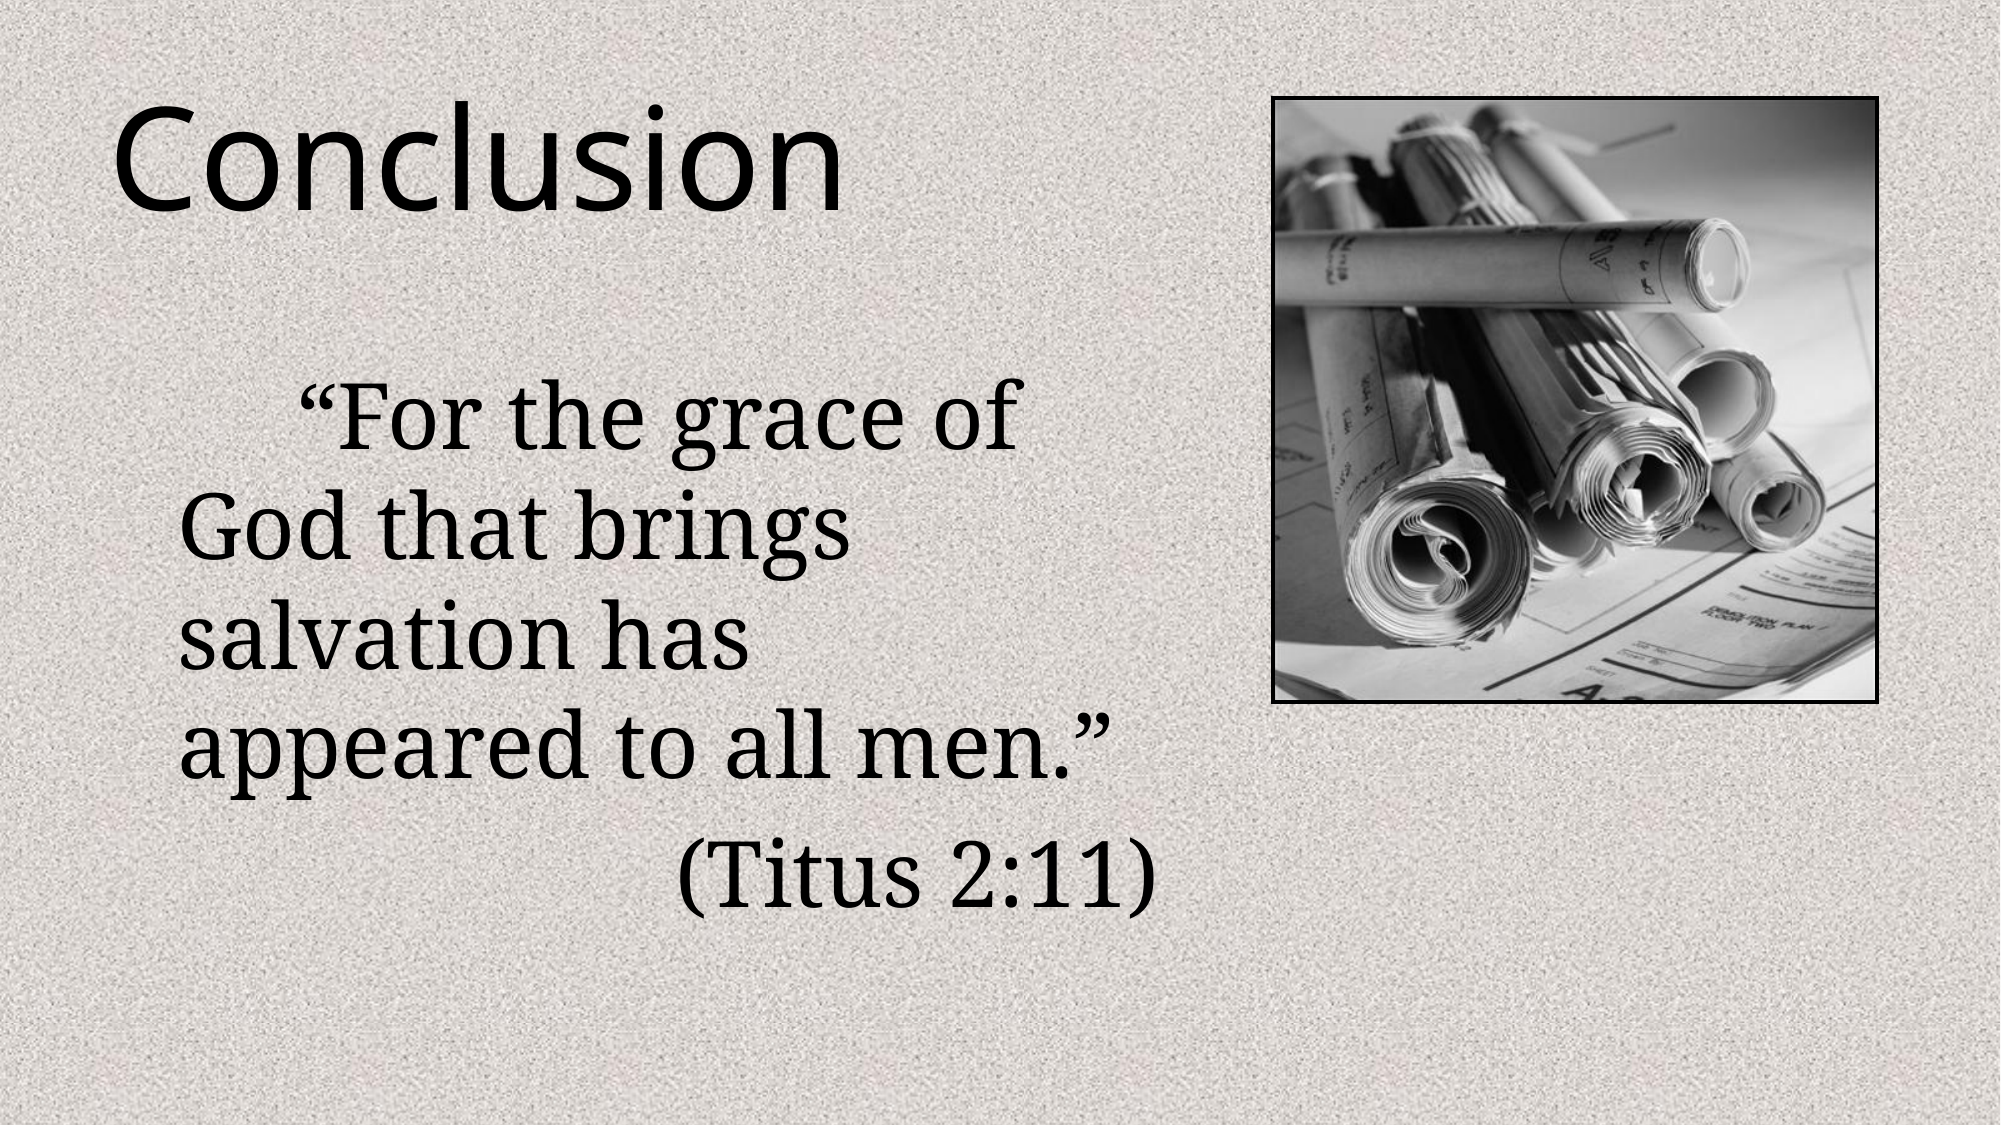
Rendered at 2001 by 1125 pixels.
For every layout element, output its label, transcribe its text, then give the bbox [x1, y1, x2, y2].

picture [0, 0, 2001, 1125]
title Conclusion [93, 58, 1369, 247]
subtitle “For the grace of God that brings salvation has appeared to all men.” (Titus 2:11) [162, 350, 1175, 1075]
